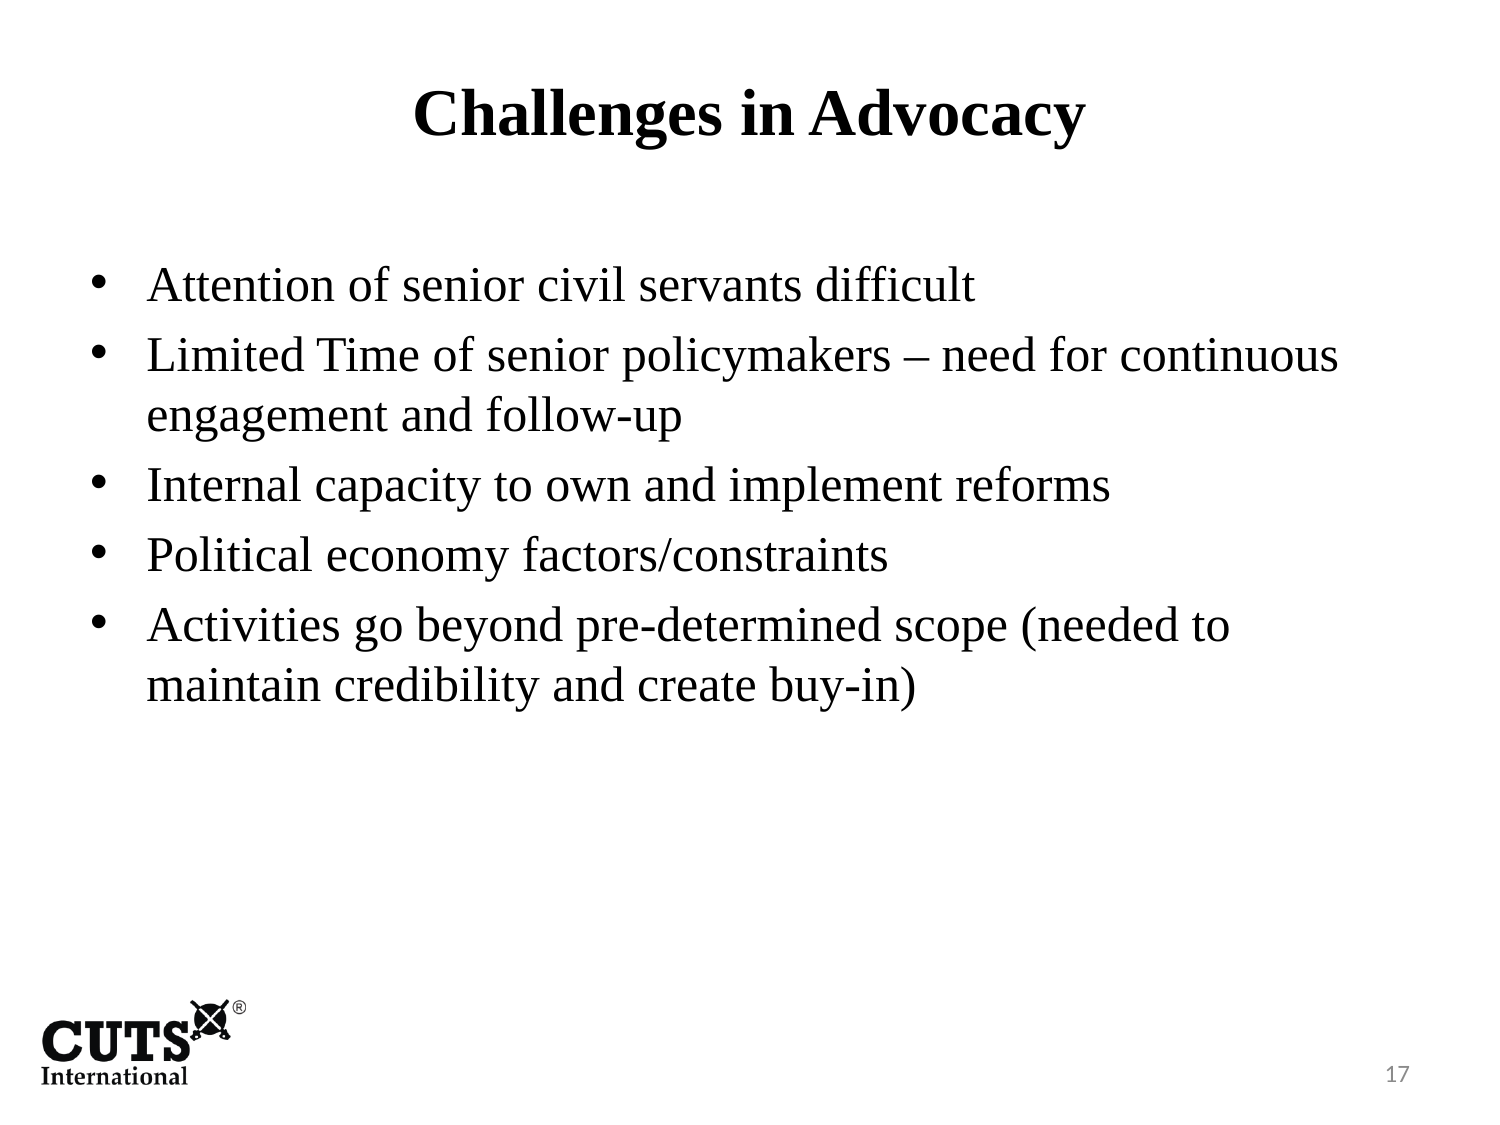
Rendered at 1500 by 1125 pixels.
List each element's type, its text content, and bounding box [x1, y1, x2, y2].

picture [41, 999, 246, 1085]
title Challenges in Advocacy [75, 45, 1425, 173]
list Attention of senior civil servants difficult Limited Time of senior policymakers – need for continuous engagement and follow-up Internal capacity to own and implement reforms Political economy factors/constraints Activities go beyond pre-determined scope (needed to maintain credibility and create buy-in) [75, 243, 1425, 828]
slide_number 17 [1074, 1042, 1425, 1103]
